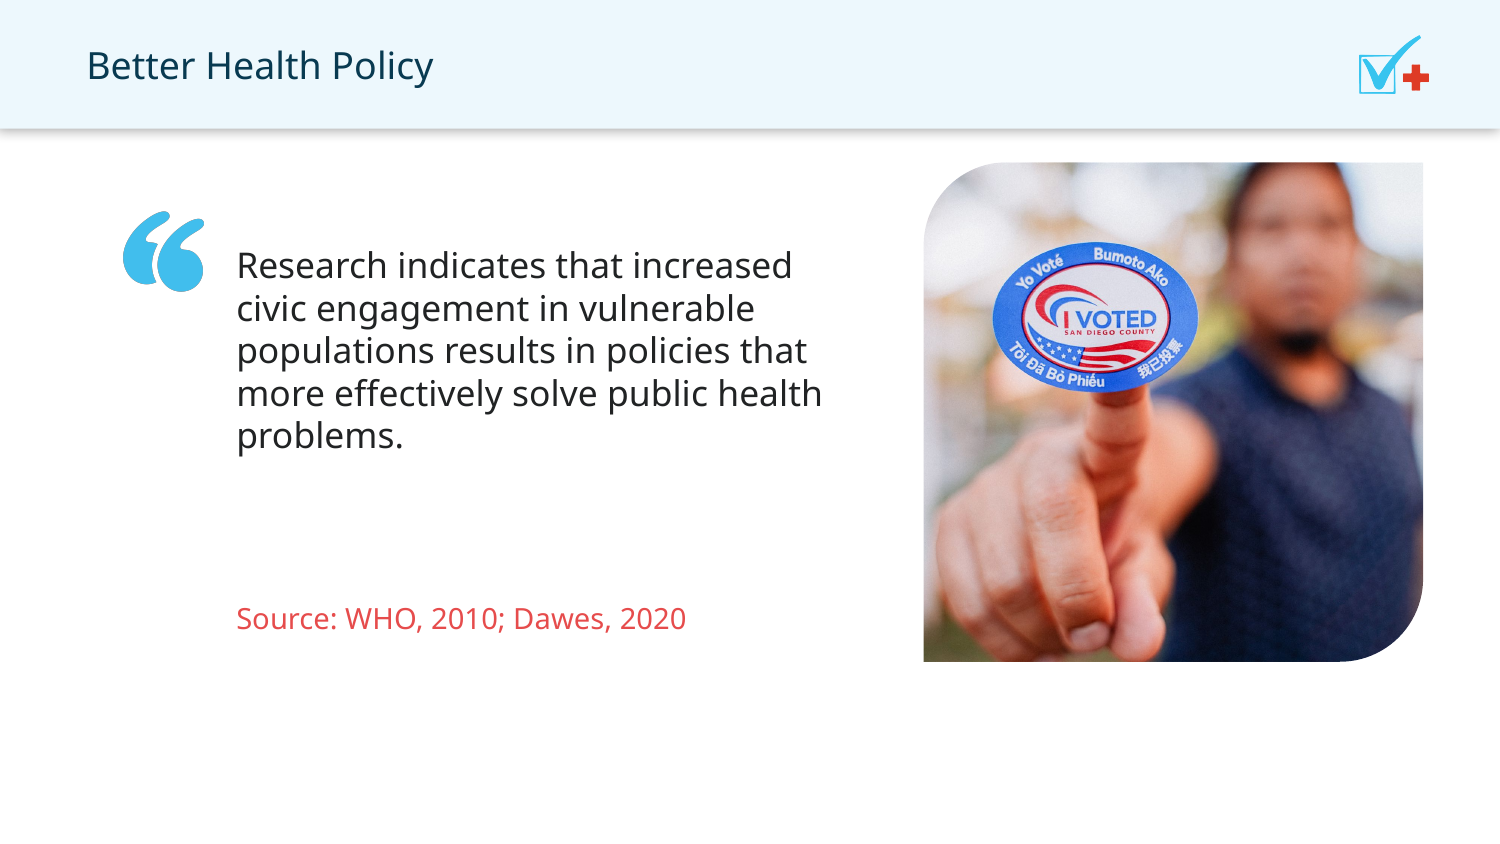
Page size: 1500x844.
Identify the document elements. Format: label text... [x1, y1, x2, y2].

title Better Health Policy [71, 26, 1283, 102]
picture [1359, 35, 1429, 94]
picture [923, 162, 1424, 662]
text_box Source: WHO, 2010; Dawes, 2020 [221, 585, 753, 646]
text_box [35, 205, 475, 299]
picture [122, 210, 205, 294]
text_box Research indicates that increased civic engagement in vulnerable populations results in policies that more effectively solve public health problems. [221, 228, 882, 596]
